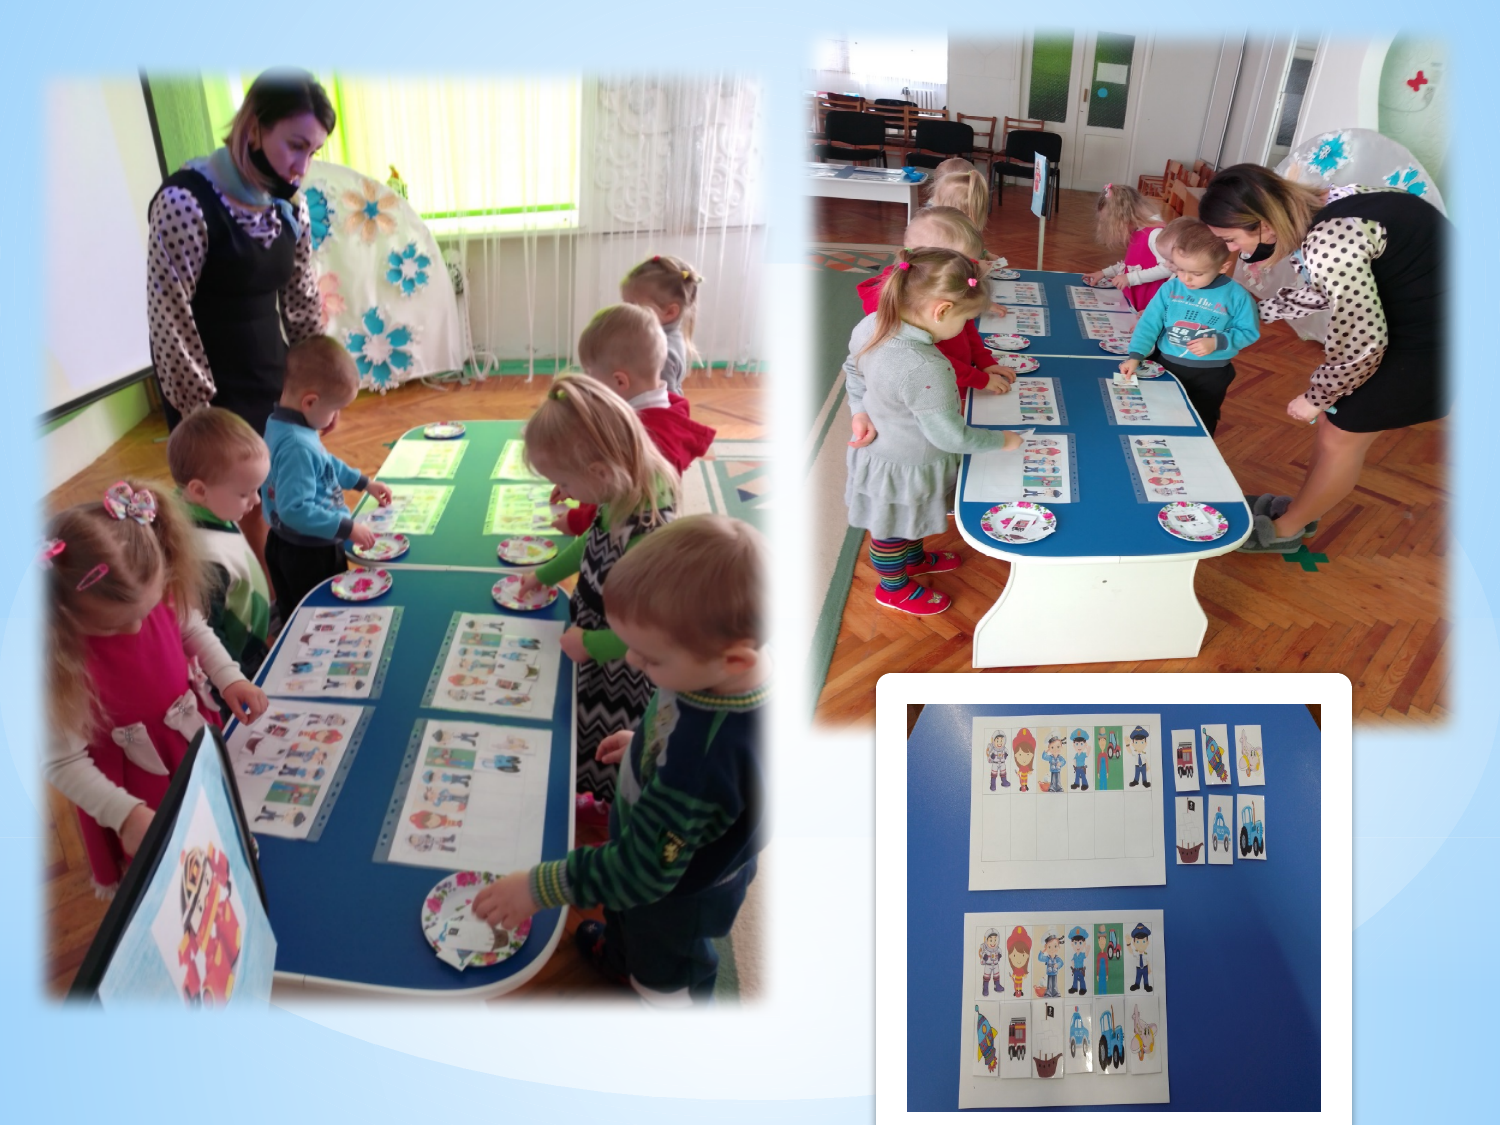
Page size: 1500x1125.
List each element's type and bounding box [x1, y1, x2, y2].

picture [28, 60, 780, 1018]
picture [796, 21, 1465, 1113]
